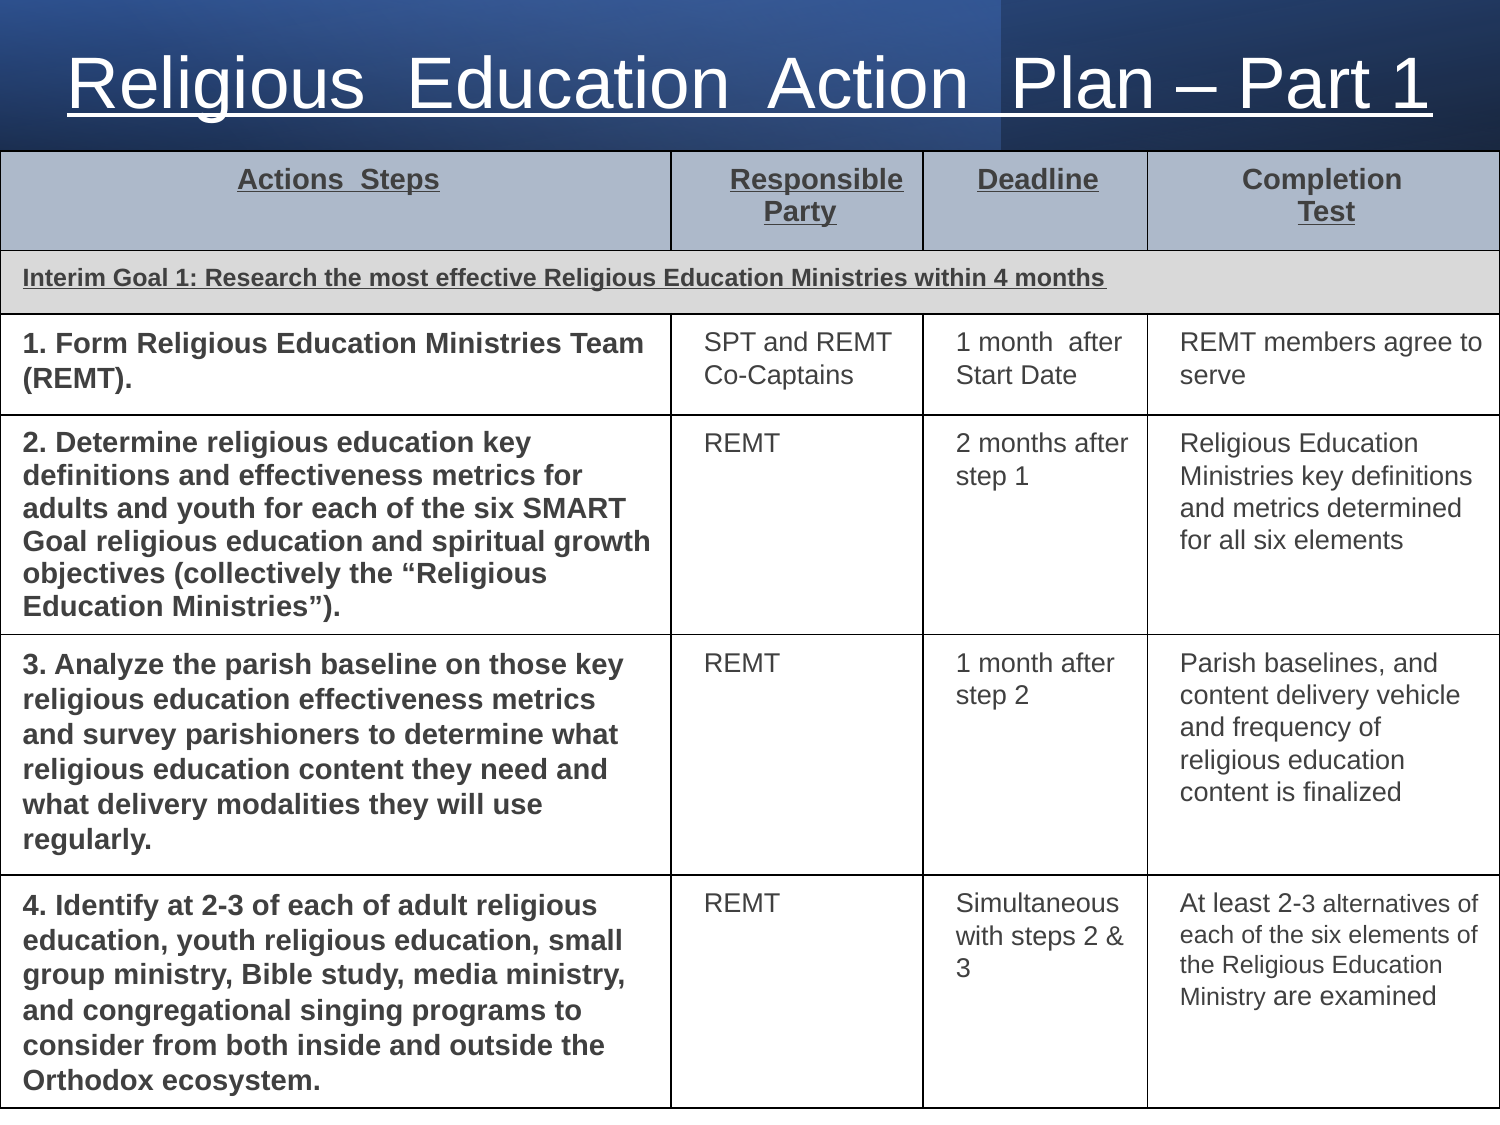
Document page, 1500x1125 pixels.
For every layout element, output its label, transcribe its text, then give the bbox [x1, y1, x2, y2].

table_cell 1 month after step 2 [924, 635, 1147, 874]
table_cell Simultaneous with steps 2 & 3 [924, 876, 1147, 1107]
table_cell 2 months after step 1 [924, 416, 1147, 634]
table_cell Religious Education Ministries key definitions and metrics determined for all six elements [1148, 416, 1499, 634]
table_cell REMT [672, 635, 922, 874]
table_cell Interim Goal 1: Research the most effective Religious Education Ministries within 4 months [1, 251, 1499, 313]
text_box [0, 1109, 1500, 1125]
table_cell At least 2-3 alternatives of each of the six elements of the Religious Education Ministry are examined [1148, 876, 1499, 1107]
table_cell 1 month after Start Date [924, 315, 1147, 414]
text_box Religious Education Action Plan – Part 1 [0, 0, 1500, 150]
table_header Responsible Party [672, 152, 922, 250]
table_cell 2. Determine religious education key definitions and effectiveness metrics for adults and youth for each of the six SMART Goal religious education and spiritual growth objectives (collectively the “Religious Education Ministries”). [1, 416, 670, 634]
table_cell REMT [672, 416, 922, 634]
table_cell Parish baselines, and content delivery vehicle and frequency of religious education content is finalized [1148, 635, 1499, 874]
table_cell REMT members agree to serve [1148, 315, 1499, 414]
table_header Actions Steps [1, 152, 670, 250]
table_cell SPT and REMT Co-Captains [672, 315, 922, 414]
table_cell 4. Identify at 2-3 of each of adult religious education, youth religious education, small group ministry, Bible study, media ministry, and congregational singing programs to consider from both inside and outside the Orthodox ecosystem. [1, 876, 670, 1107]
table_header Completion Test [1148, 152, 1499, 250]
table_header Deadline [924, 152, 1147, 250]
table_cell 3. Analyze the parish baseline on those key religious education effectiveness metrics and survey parishioners to determine what religious education content they need and what delivery modalities they will use regularly. [1, 635, 670, 874]
table_cell REMT [672, 876, 922, 1107]
table_cell 1. Form Religious Education Ministries Team (REMT). [1, 315, 670, 414]
